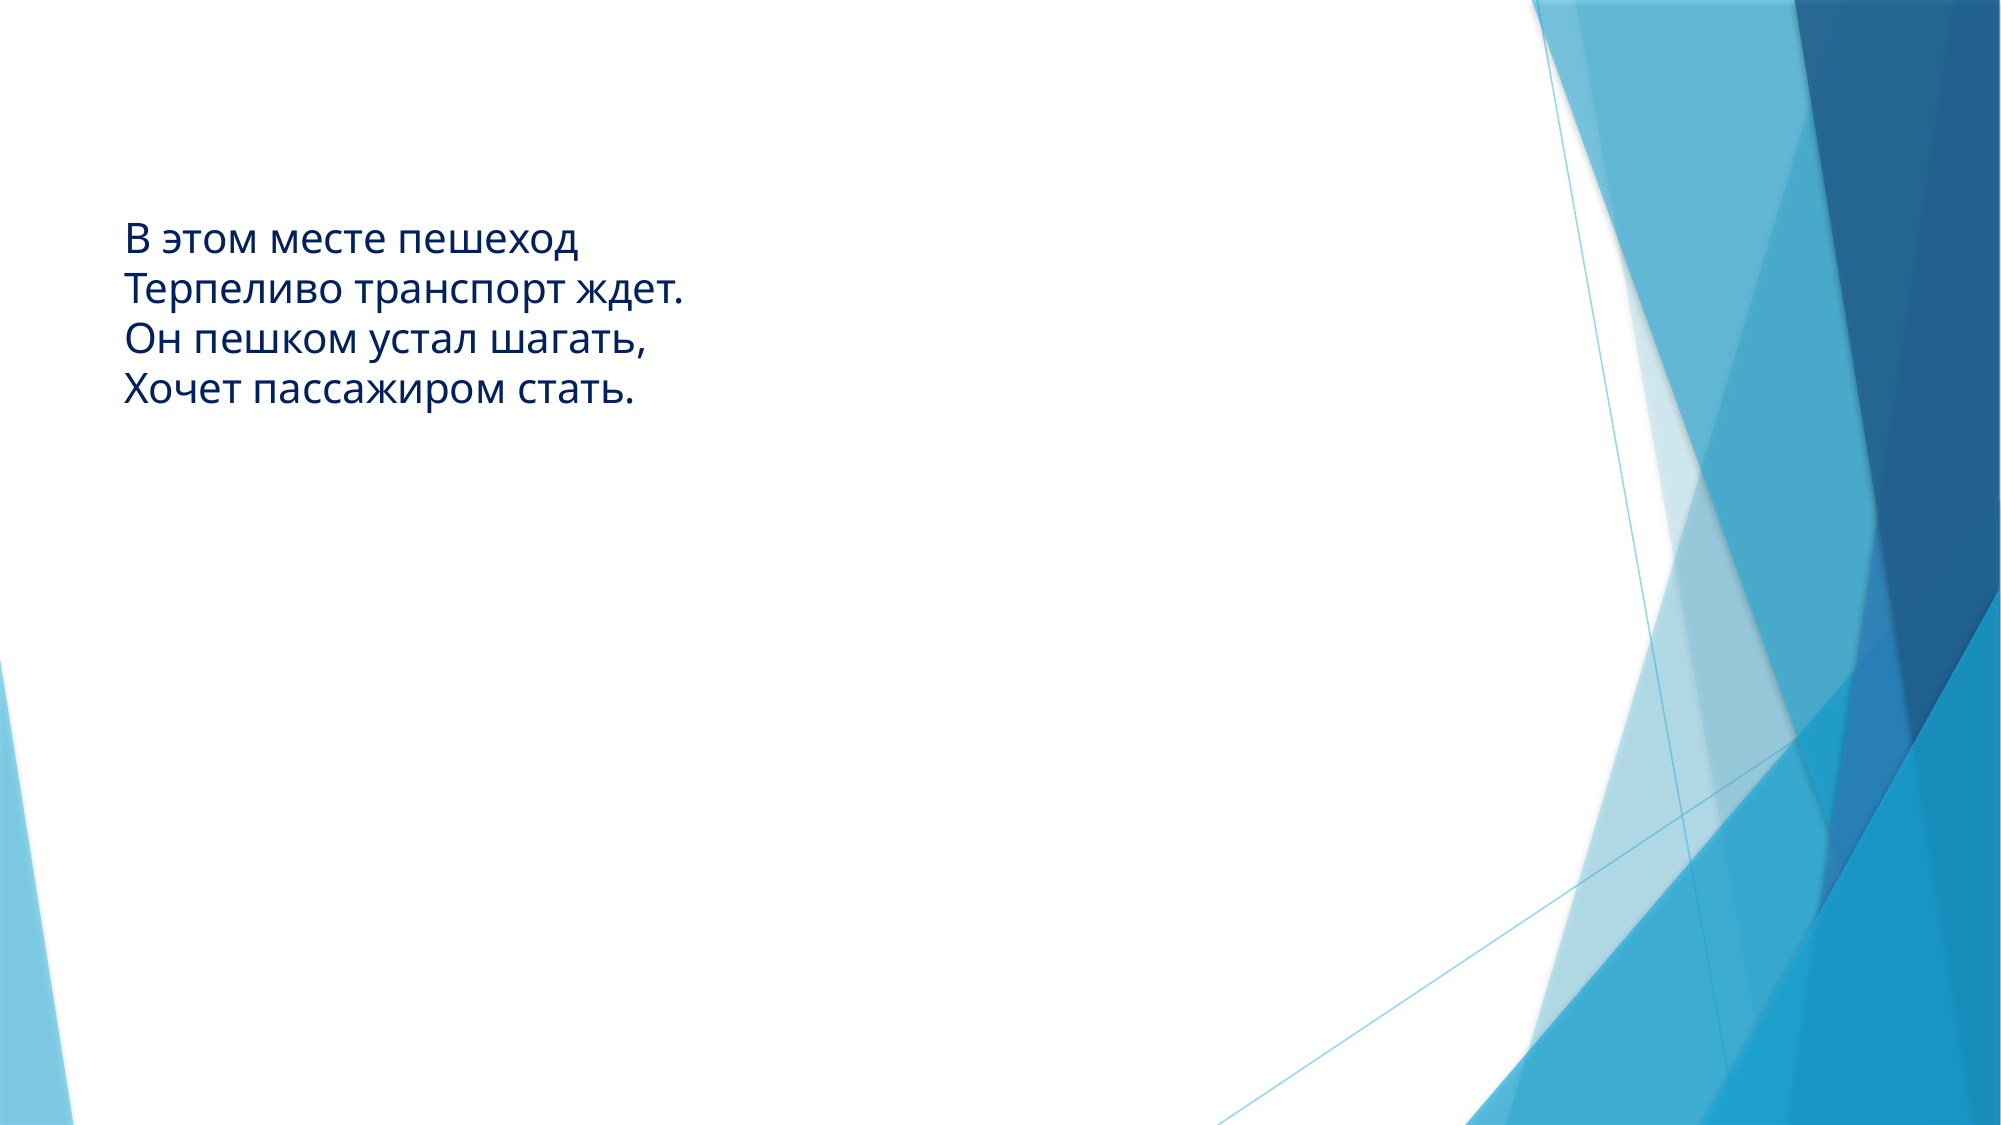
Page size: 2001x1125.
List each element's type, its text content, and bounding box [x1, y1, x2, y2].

title В этом месте пешеход Терпеливо транспорт ждет. Он пешком устал шагать, Хочет пассажиром стать. [109, 203, 1520, 421]
